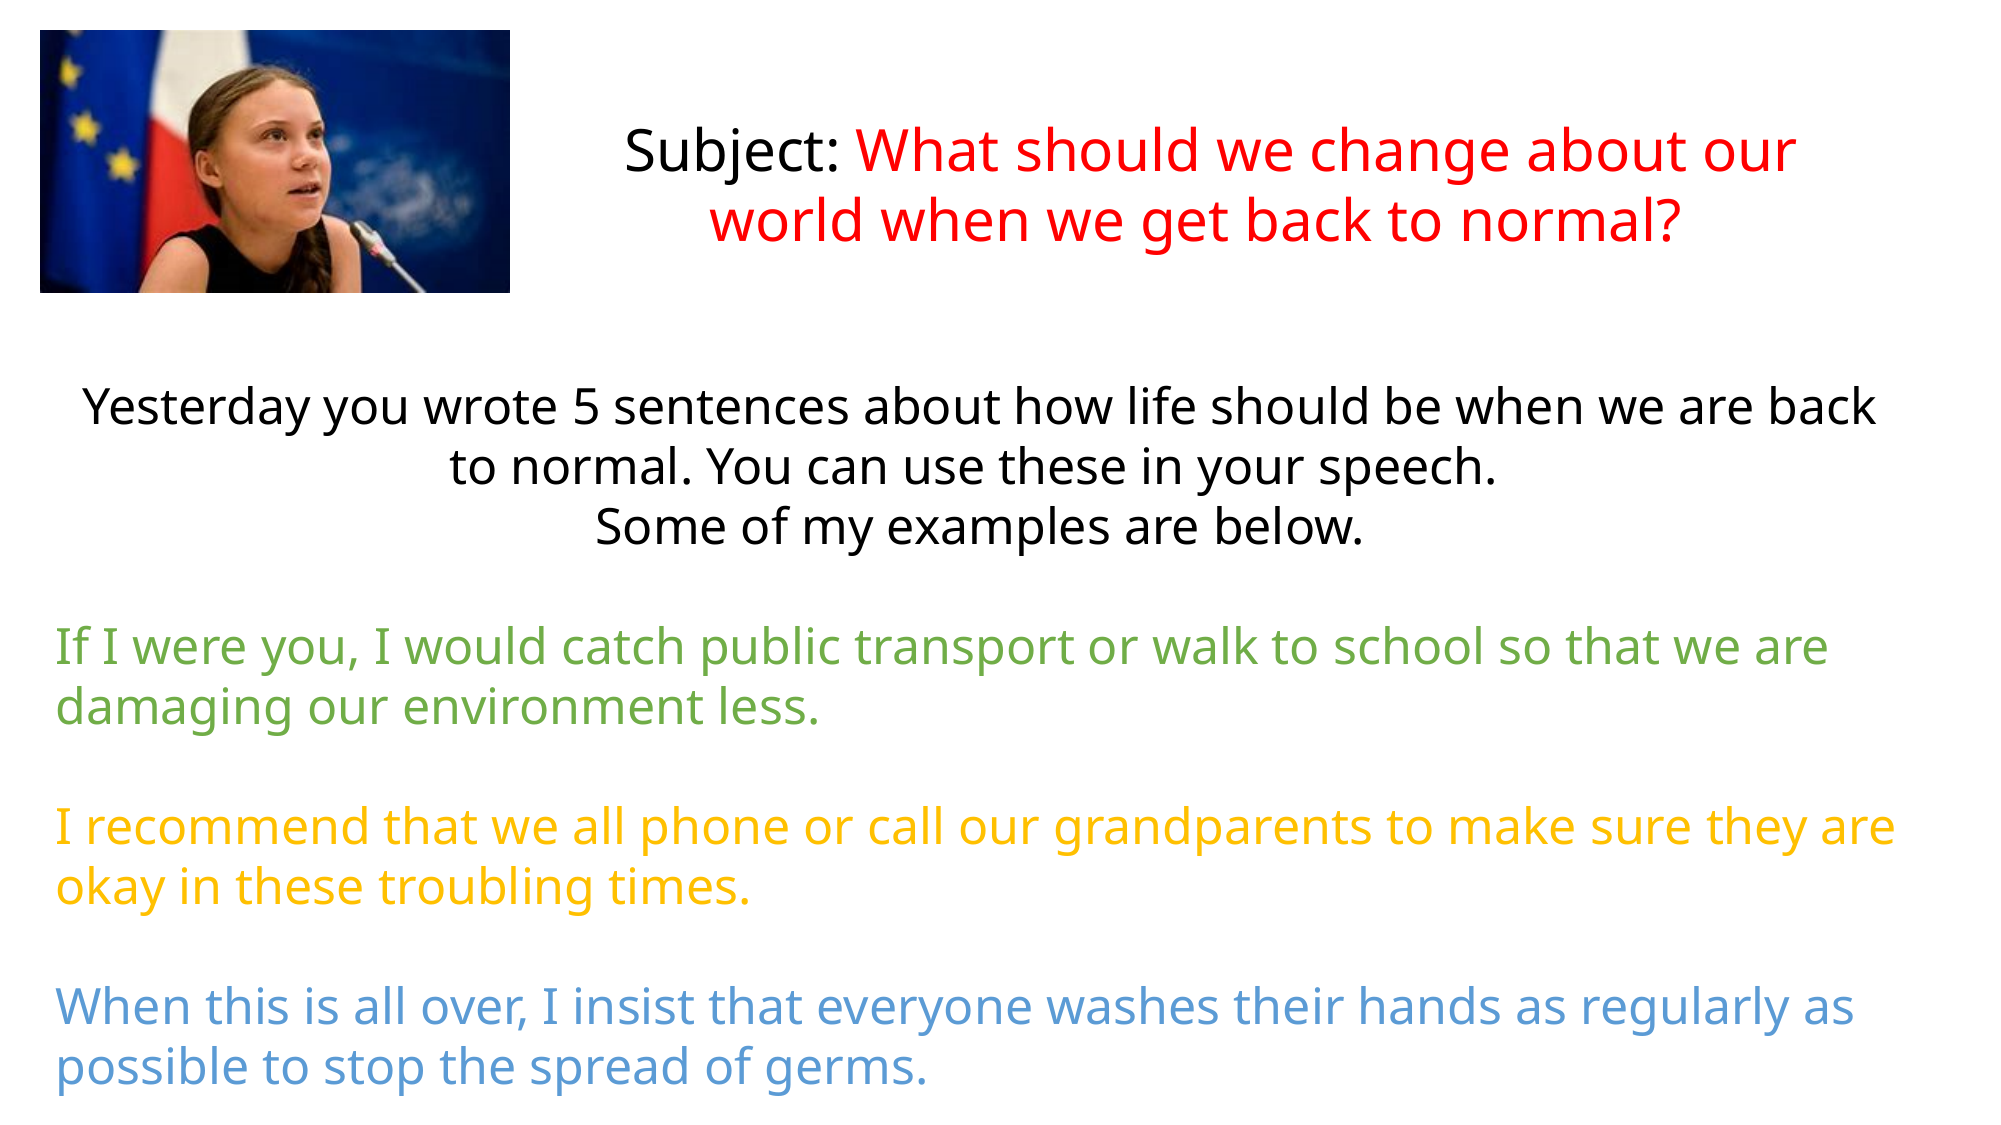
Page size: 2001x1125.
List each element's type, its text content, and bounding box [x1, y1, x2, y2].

picture [40, 30, 510, 293]
text_box Subject: What should we change about our world when we get back to normal? [527, 60, 1895, 261]
text_box Yesterday you wrote 5 sentences about how life should be when we are back to normal. You can use these in your speech. Some of my examples are below. If I were you, I would catch public transport or walk to school so that we are damaging our environment less. I recommend that we all phone or call our grandparents to make sure they are okay in these troubling times. When this is all over, I insist that everyone washes their hands as regularly as possible to stop the spread of germs. [40, 367, 1920, 1125]
